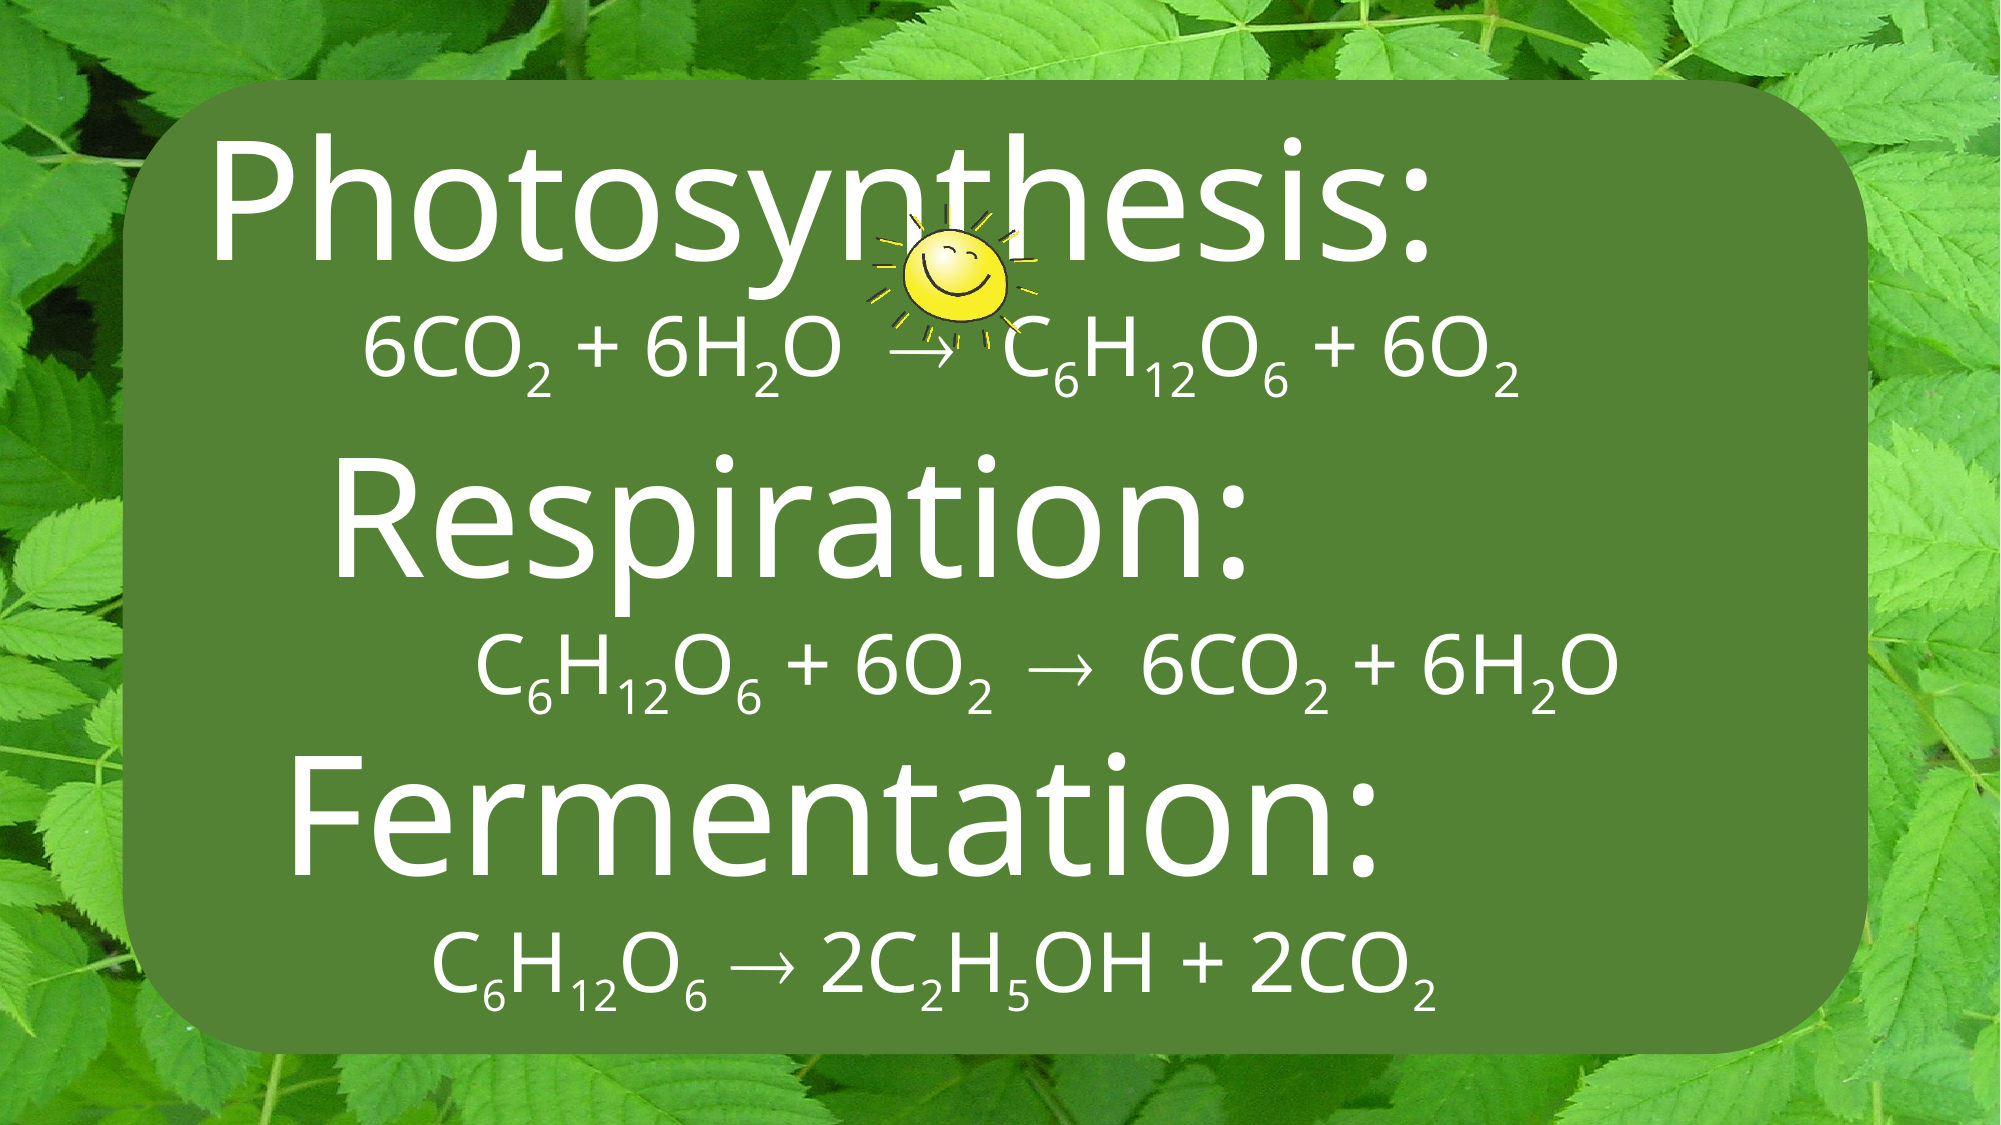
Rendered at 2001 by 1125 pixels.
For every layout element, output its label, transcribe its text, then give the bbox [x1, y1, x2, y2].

picture [0, 0, 2001, 1125]
text_box Fermentation: C6H12O6  2C2H5OH + 2CO2 [264, 701, 1453, 1028]
text_box [121, 79, 1869, 1056]
text_box Respiration: C6H12O6 + 6O2  6CO2 + 6H2O [308, 403, 1660, 732]
text_box Photosynthesis: 6CO2 + 6H2O  C6H12O6 + 6O2 [187, 86, 1718, 415]
